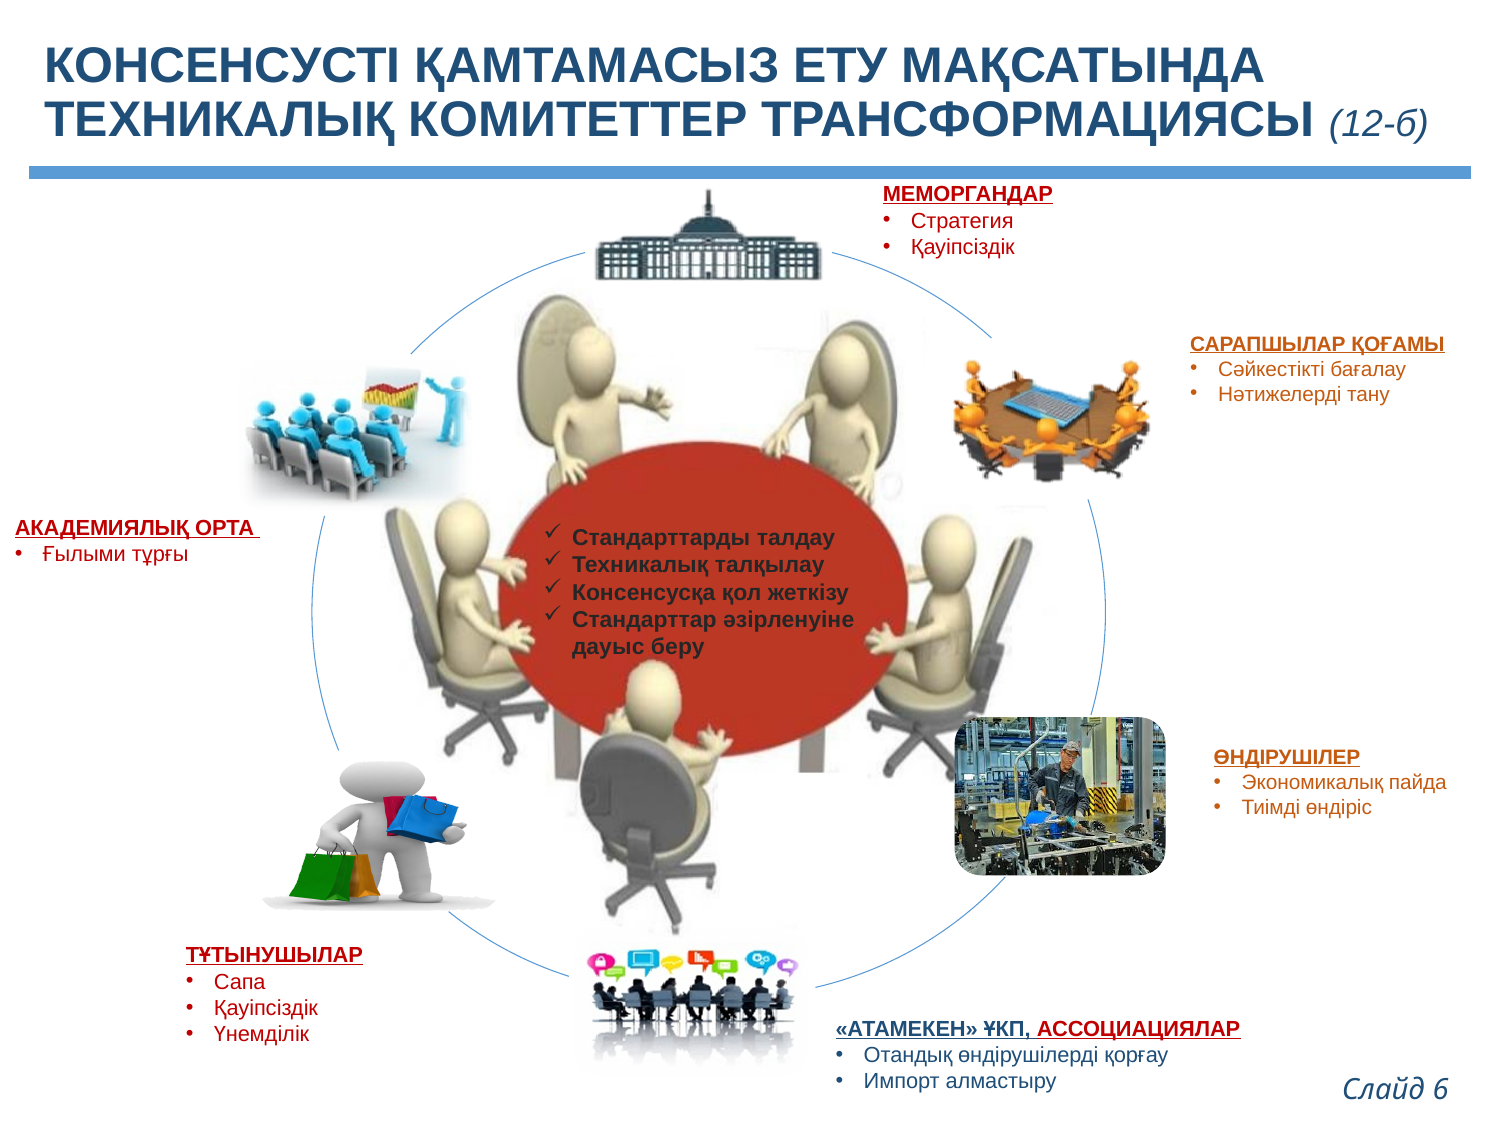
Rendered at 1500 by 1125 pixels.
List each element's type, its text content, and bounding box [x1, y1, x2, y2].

text_box Слайд 6 [1292, 1046, 1498, 1125]
text_box САРАПШЫЛАР ҚОҒАМЫ Сәйкестікті бағалау Нәтижелерді тану [1314, 313, 1500, 422]
text_box МЕМОРГАНДАР Стратегия Қауіпсіздік [868, 173, 1120, 178]
text_box ӨНДІРУШІЛЕР Экономикалық пайда Тиімді өндіріс [1314, 727, 1495, 835]
title КОНСЕНСУСТІ ҚАМТАМАСЫЗ ЕТУ МАҚСАТЫНДА ТЕХНИКАЛЫҚ КОМИТЕТТЕР ТРАНСФОРМАЦИЯСЫ (12-б) [29, 19, 1471, 166]
text_box АКАДЕМИЯЛЫҚ ОРТА Ғылыми тұрғы [0, 506, 104, 574]
text_box «АТАМЕКЕН» ҰКП, АССОЦИАЦИЯЛАР Отандық өндірушілерді қорғау Импорт алмастыру [820, 1081, 1292, 1117]
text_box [104, 178, 1314, 1081]
